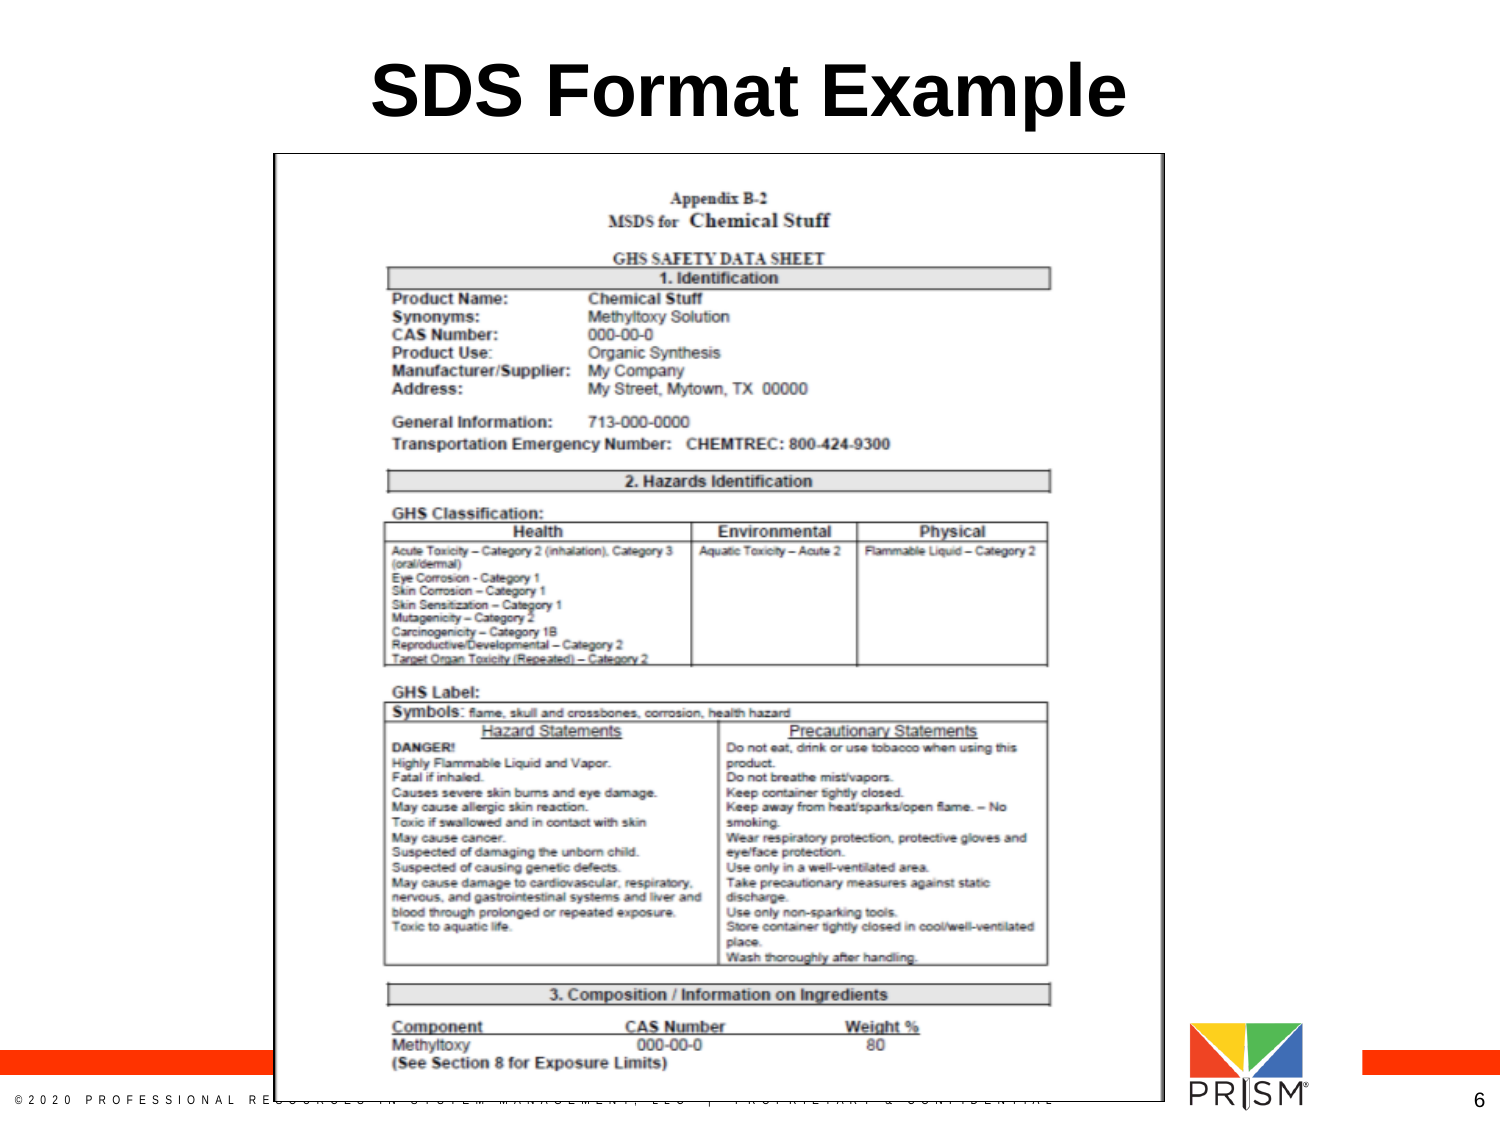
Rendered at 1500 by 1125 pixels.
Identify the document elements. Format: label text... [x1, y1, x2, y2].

slide_number 6 [1149, 1079, 1500, 1125]
text_box SDS Format Example [74, 38, 1425, 136]
picture [1188, 1022, 1310, 1079]
picture [274, 153, 1164, 1101]
